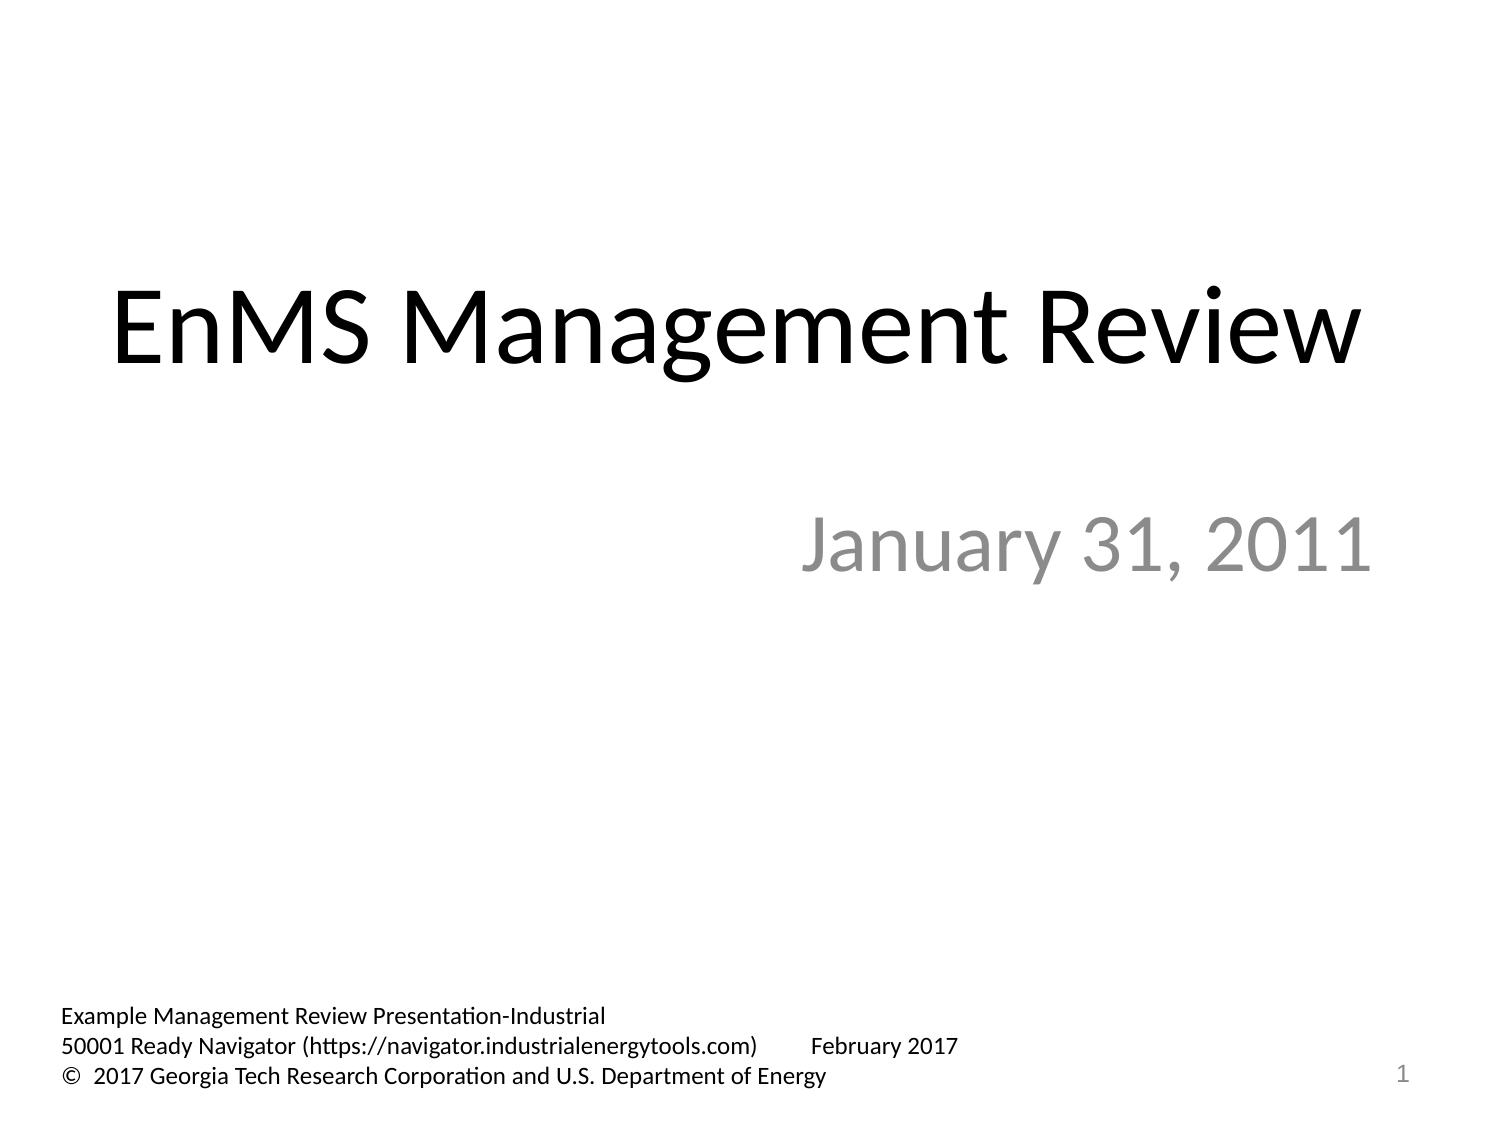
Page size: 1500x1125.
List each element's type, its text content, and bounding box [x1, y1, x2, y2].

title EnMS Management Review [37, 162, 1463, 475]
text_box Example Management Review Presentation-Industrial 50001 Ready Navigator (https://navigator.industrialenergytools.com) February 2017 © 2017 Georgia Tech Research Corporation and U.S. Department of Energy [46, 992, 974, 1097]
slide_number 1 [1074, 1042, 1425, 1103]
subtitle January 31, 2011 [750, 480, 1425, 780]
